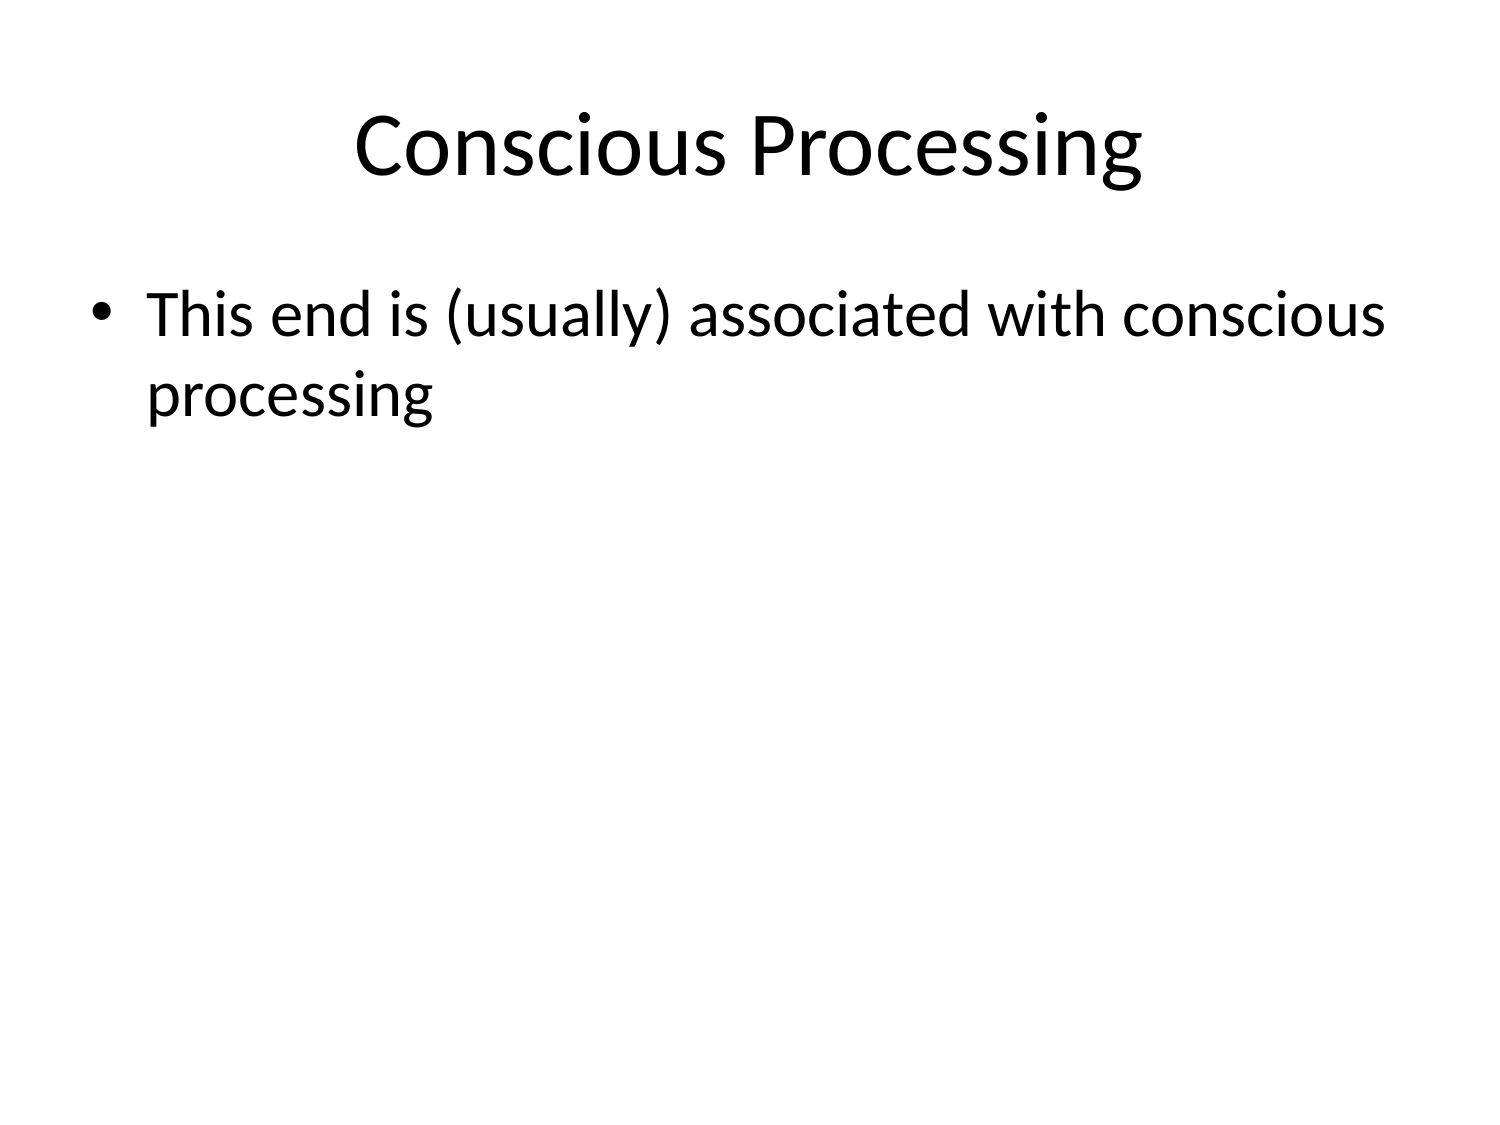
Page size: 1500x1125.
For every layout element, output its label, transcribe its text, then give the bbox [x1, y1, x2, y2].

title Conscious Processing [75, 45, 1425, 233]
list This end is (usually) associated with conscious processing [75, 262, 1425, 1005]
